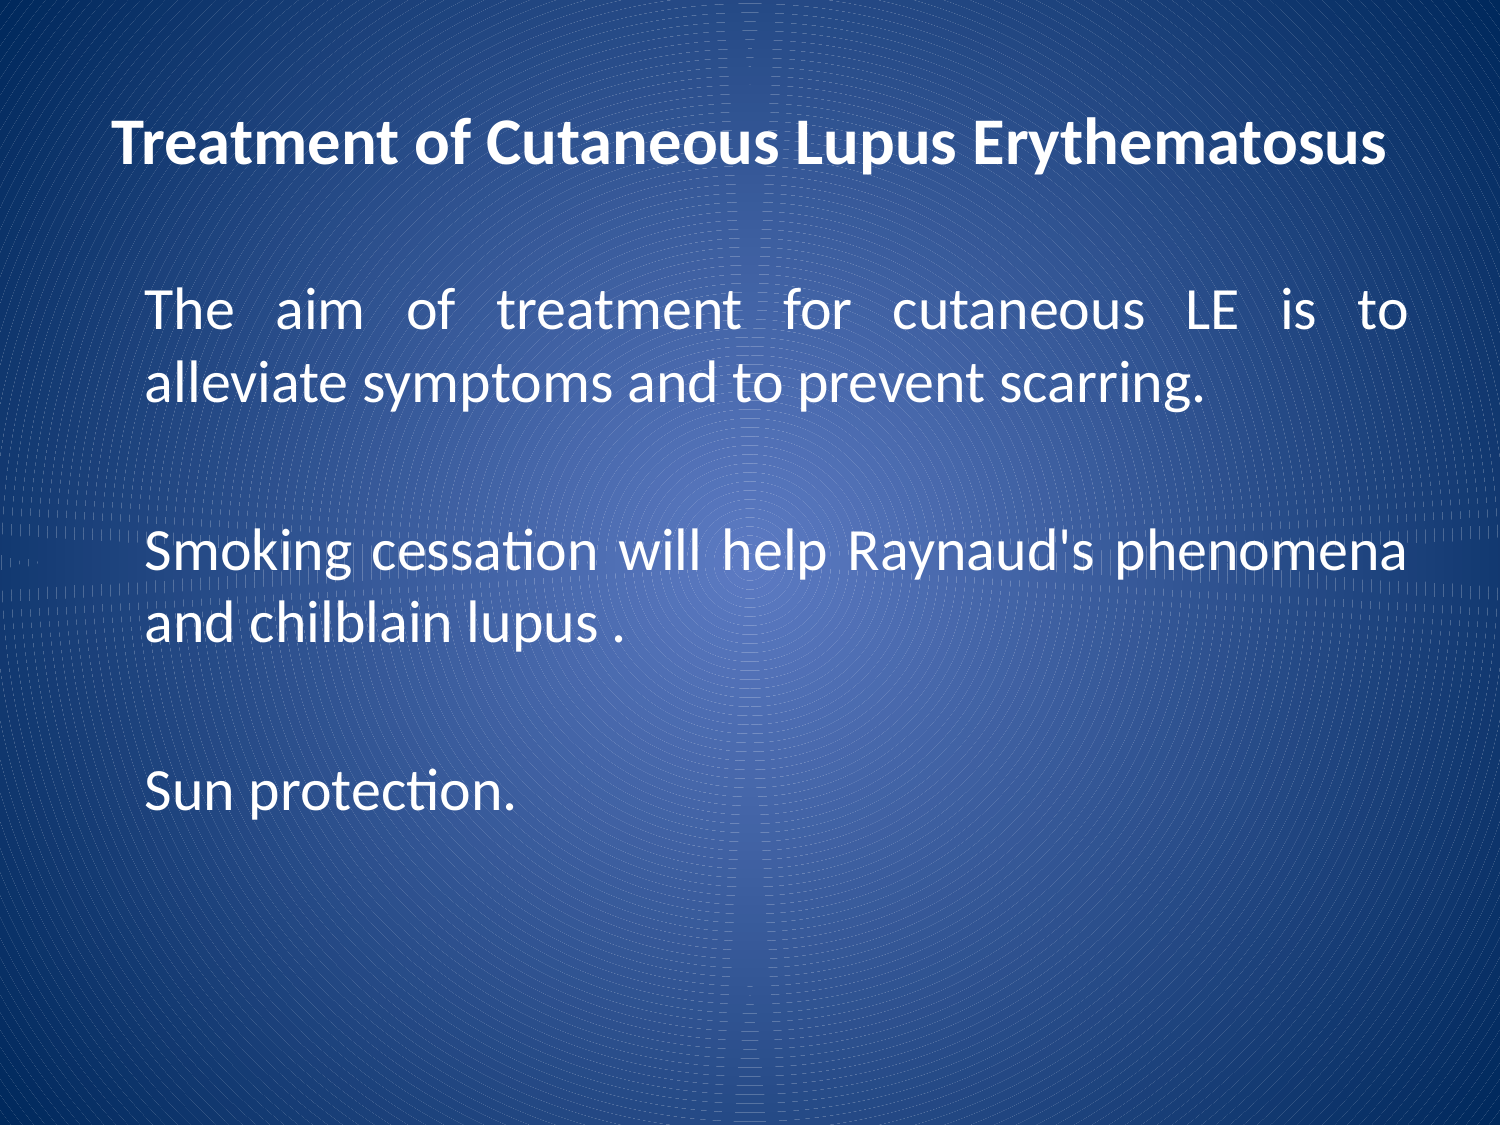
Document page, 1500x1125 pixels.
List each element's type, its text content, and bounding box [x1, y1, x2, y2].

list The aim of treatment for cutaneous LE is to alleviate symptoms and to prevent scarring. Smoking cessation will help Raynaud's phenomena and chilblain lupus . Sun protection. [75, 262, 1425, 1005]
title Treatment of Cutaneous Lupus Erythematosus [75, 87, 1425, 262]
